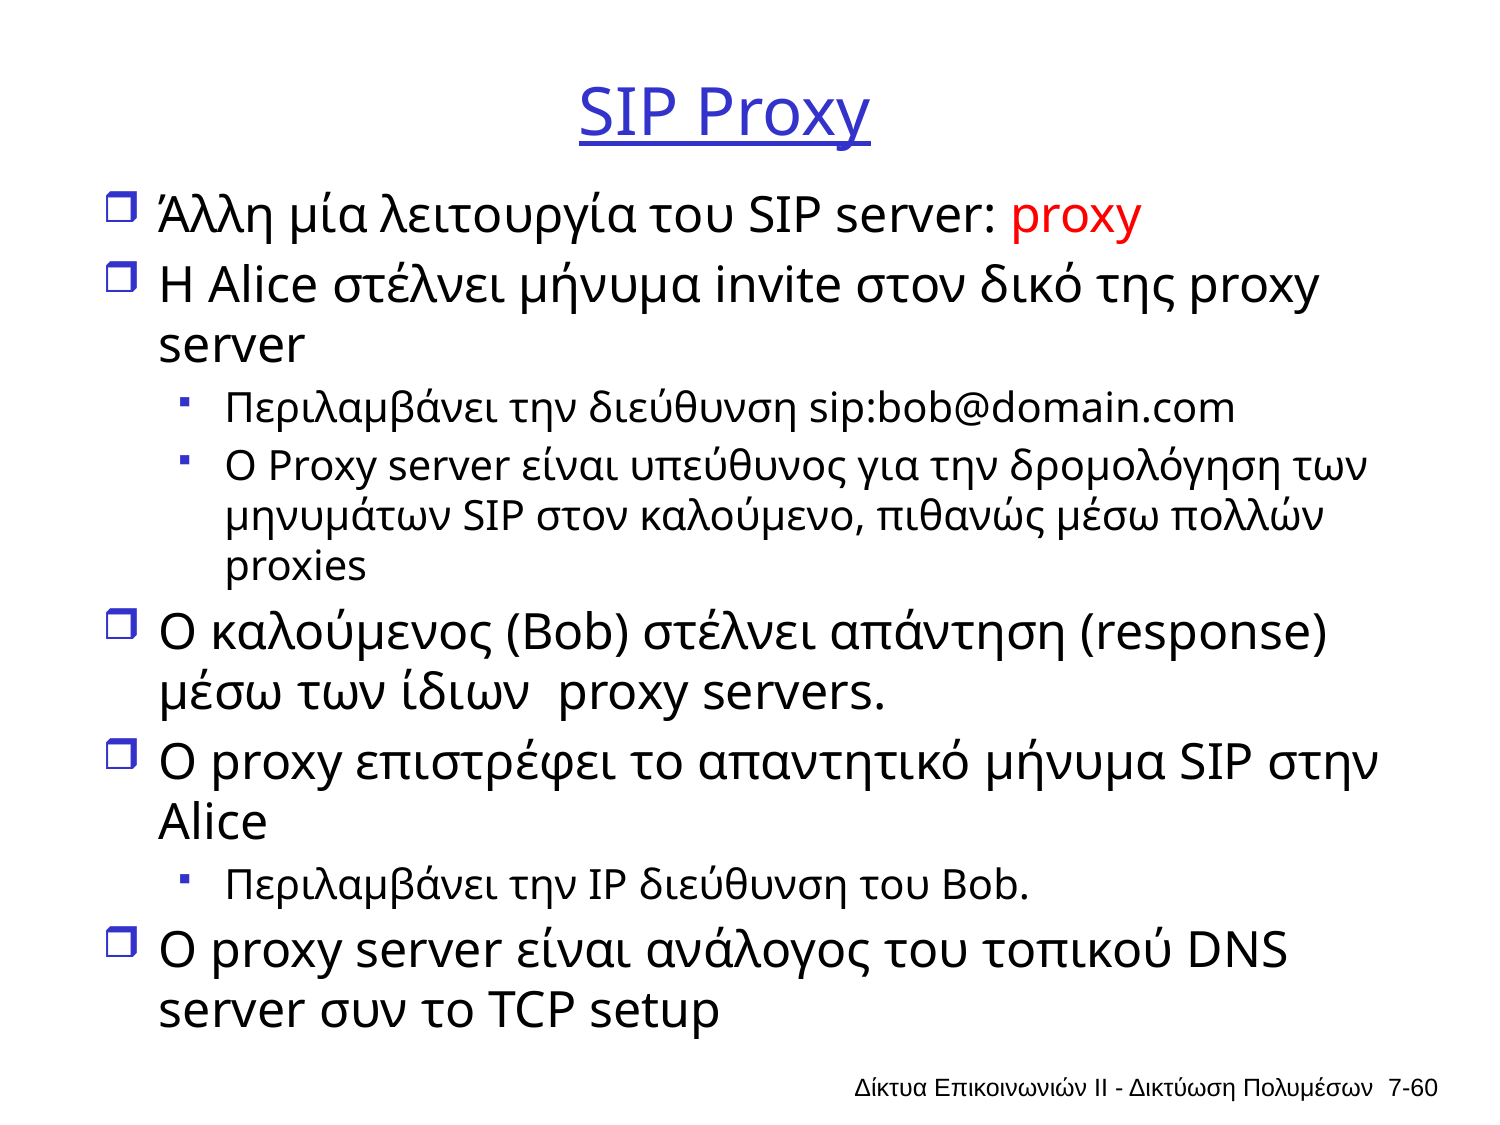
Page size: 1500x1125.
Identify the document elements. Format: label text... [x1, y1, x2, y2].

text_box 7-60 [1342, 1063, 1454, 1125]
list Άλλη μία λειτουργία του SIP server: proxy Η Alice στέλνει μήνυμα invite στον δικό της proxy server Περιλαμβάνει την διεύθυνση sip:bob@domain.com Ο Proxy server είναι υπεύθυνος για την δρομολόγηση των μηνυμάτων SIP στον καλούμενο, πιθανώς μέσω πολλών proxies Ο καλούμενος (Bob) στέλνει απάντηση (response) μέσω των ίδιων proxy servers. Ο proxy επιστρέφει το απαντητικό μήνυμα SIP στην Alice Περιλαμβάνει την IP διεύθυνση του Bob. Ο proxy server είναι ανάλογος του τοπικού DNS server συν το TCP setup [87, 174, 1399, 1048]
text_box Δίκτυα Επικοινωνιών ΙΙ - Δικτύωση Πολυμέσων [681, 1063, 1342, 1125]
title SIP Proxy [87, 37, 1363, 174]
